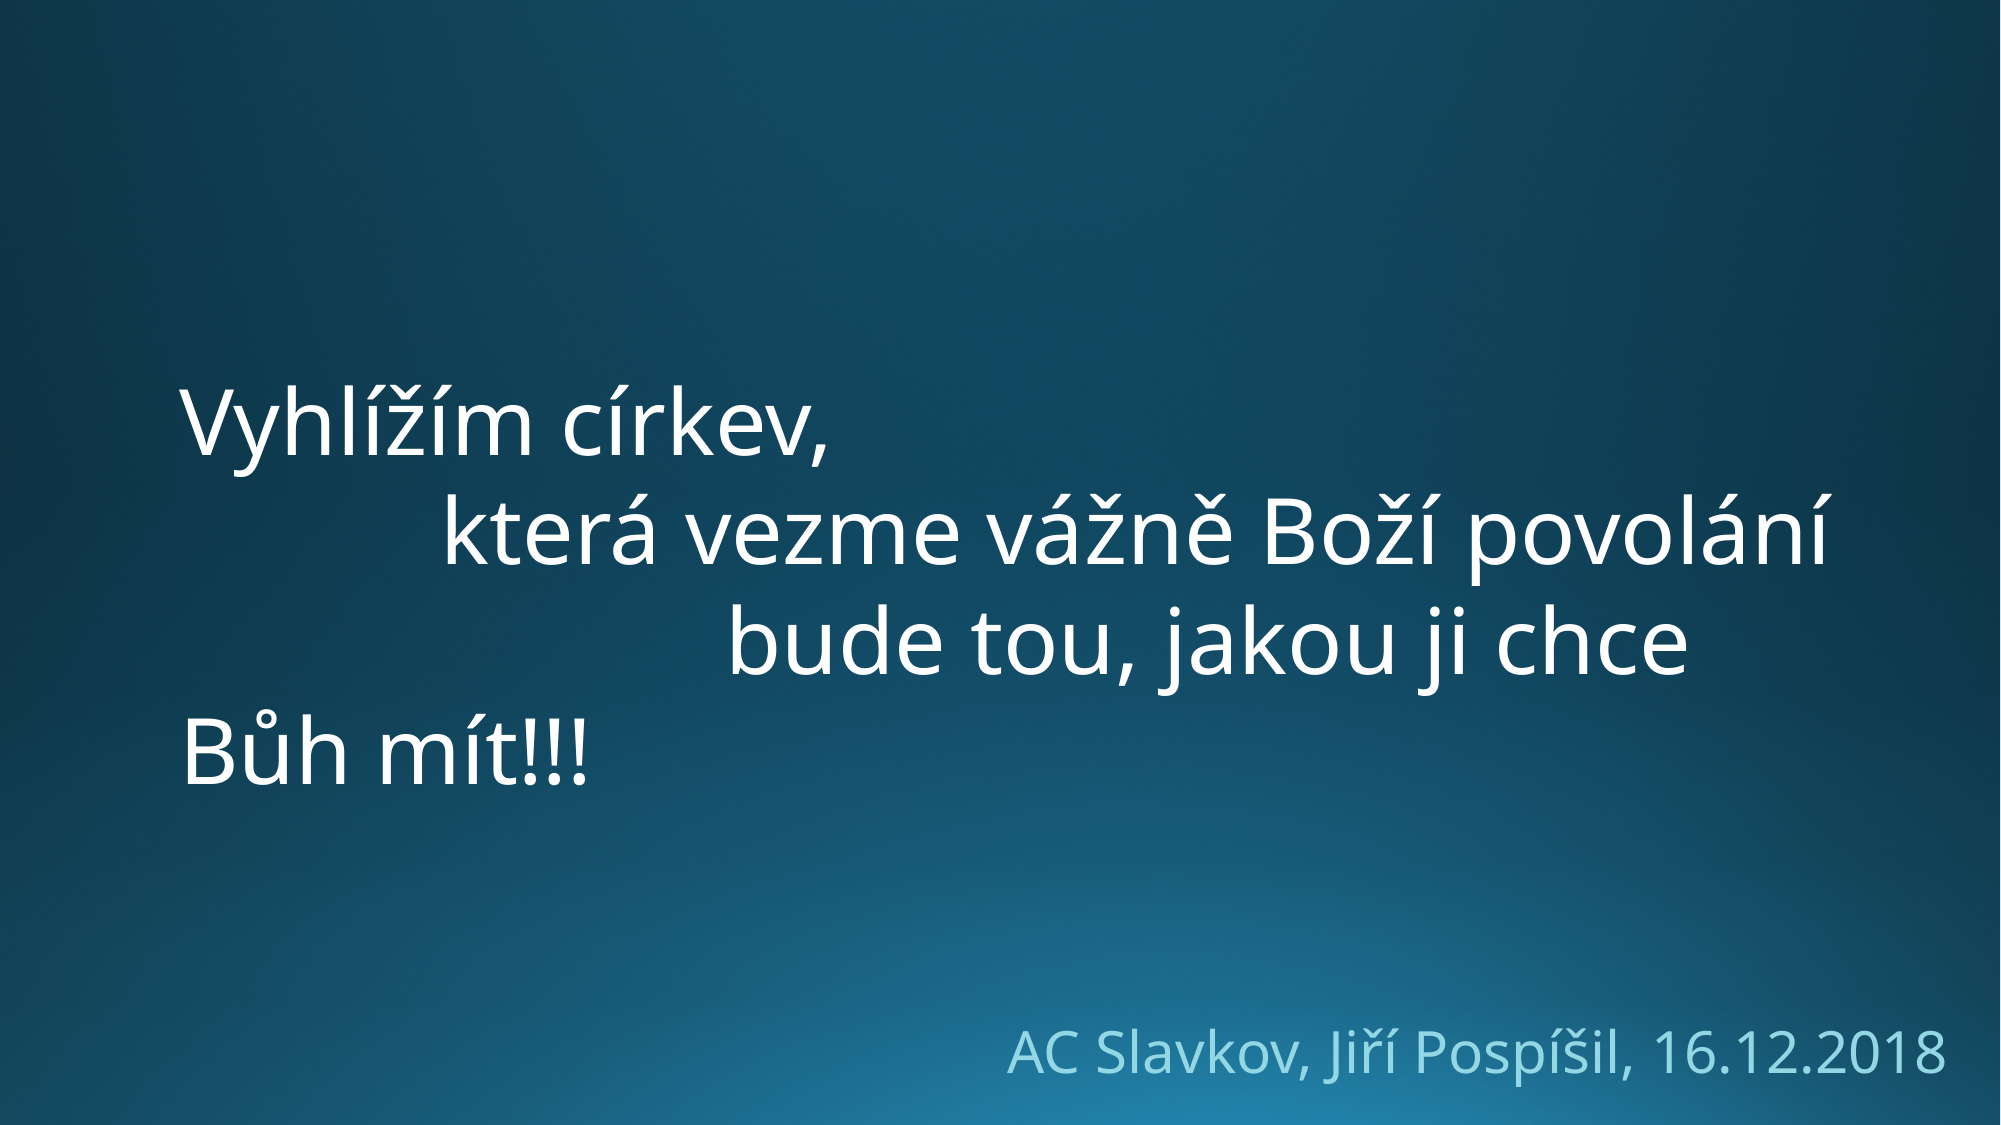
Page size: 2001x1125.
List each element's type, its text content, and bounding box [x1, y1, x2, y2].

subtitle AC Slavkov, Jiří Pospíšil, 16.12.2018 [463, 969, 1964, 1094]
picture [0, 0, 2001, 1125]
text_box Vyhlížím církev, která vezme vážně Boží povolání bude tou, jakou ji chce Bůh mít!!! [164, 355, 1894, 811]
